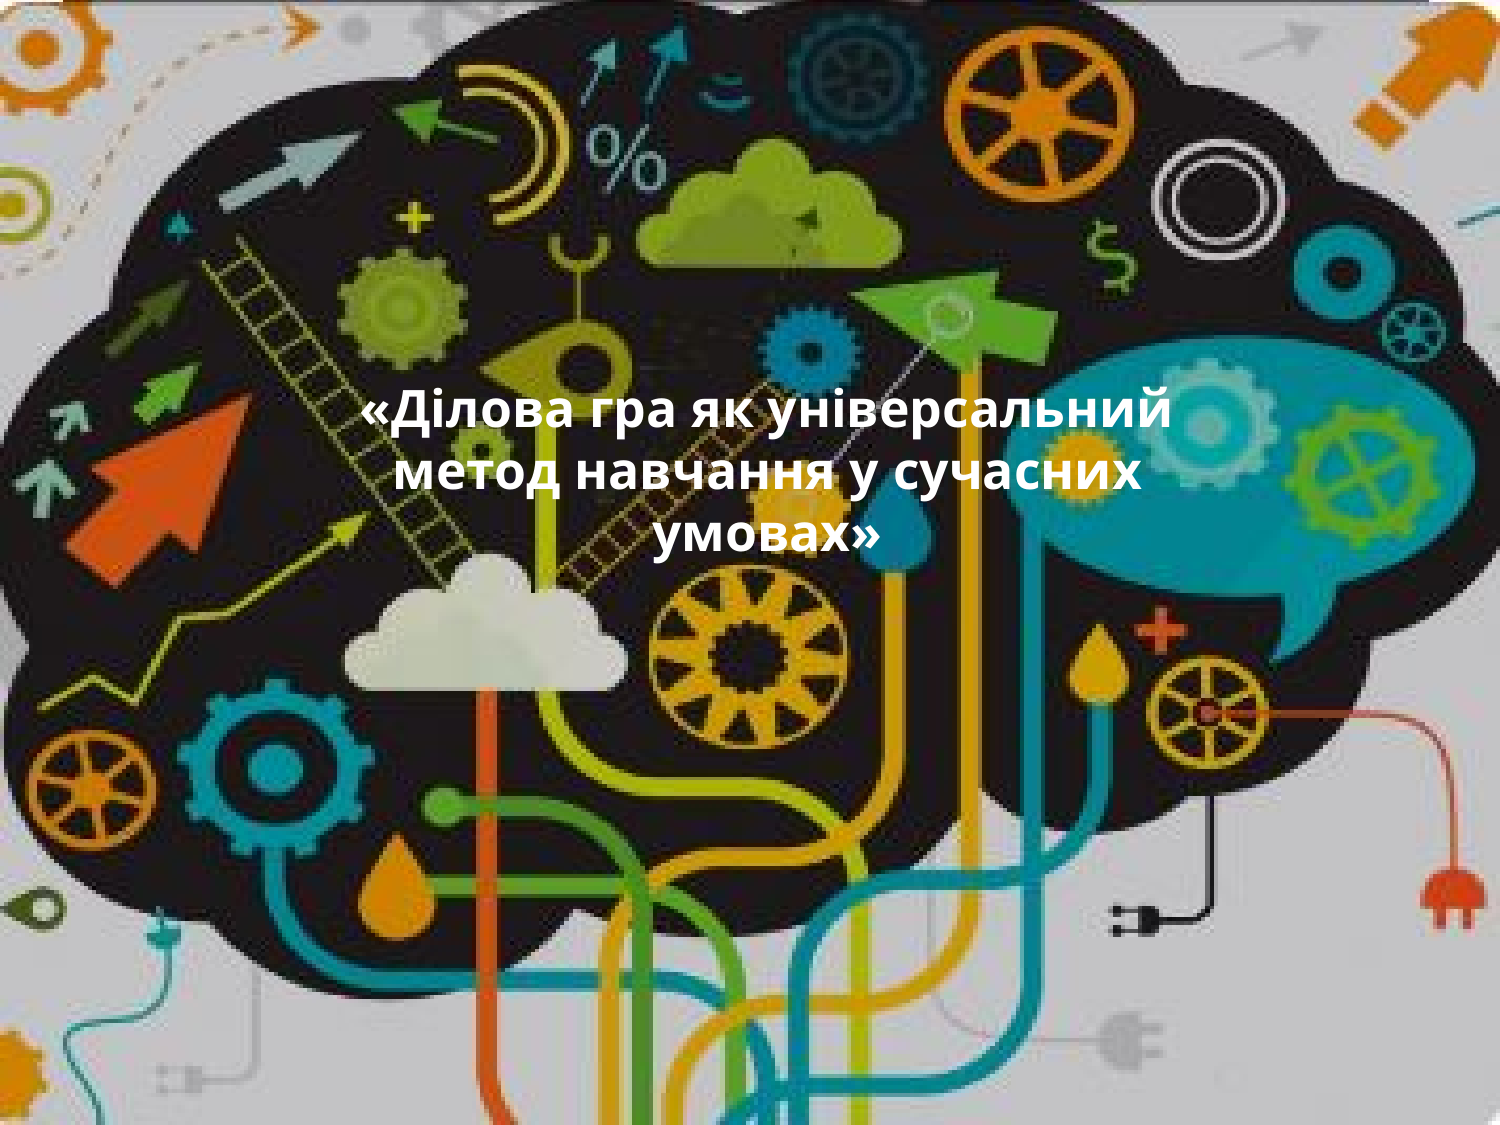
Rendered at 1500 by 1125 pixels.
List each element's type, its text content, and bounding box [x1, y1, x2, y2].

title «Ділова гра як універсальний метод навчання у сучасних умовах» [265, 290, 1270, 634]
picture [0, 0, 1500, 1125]
